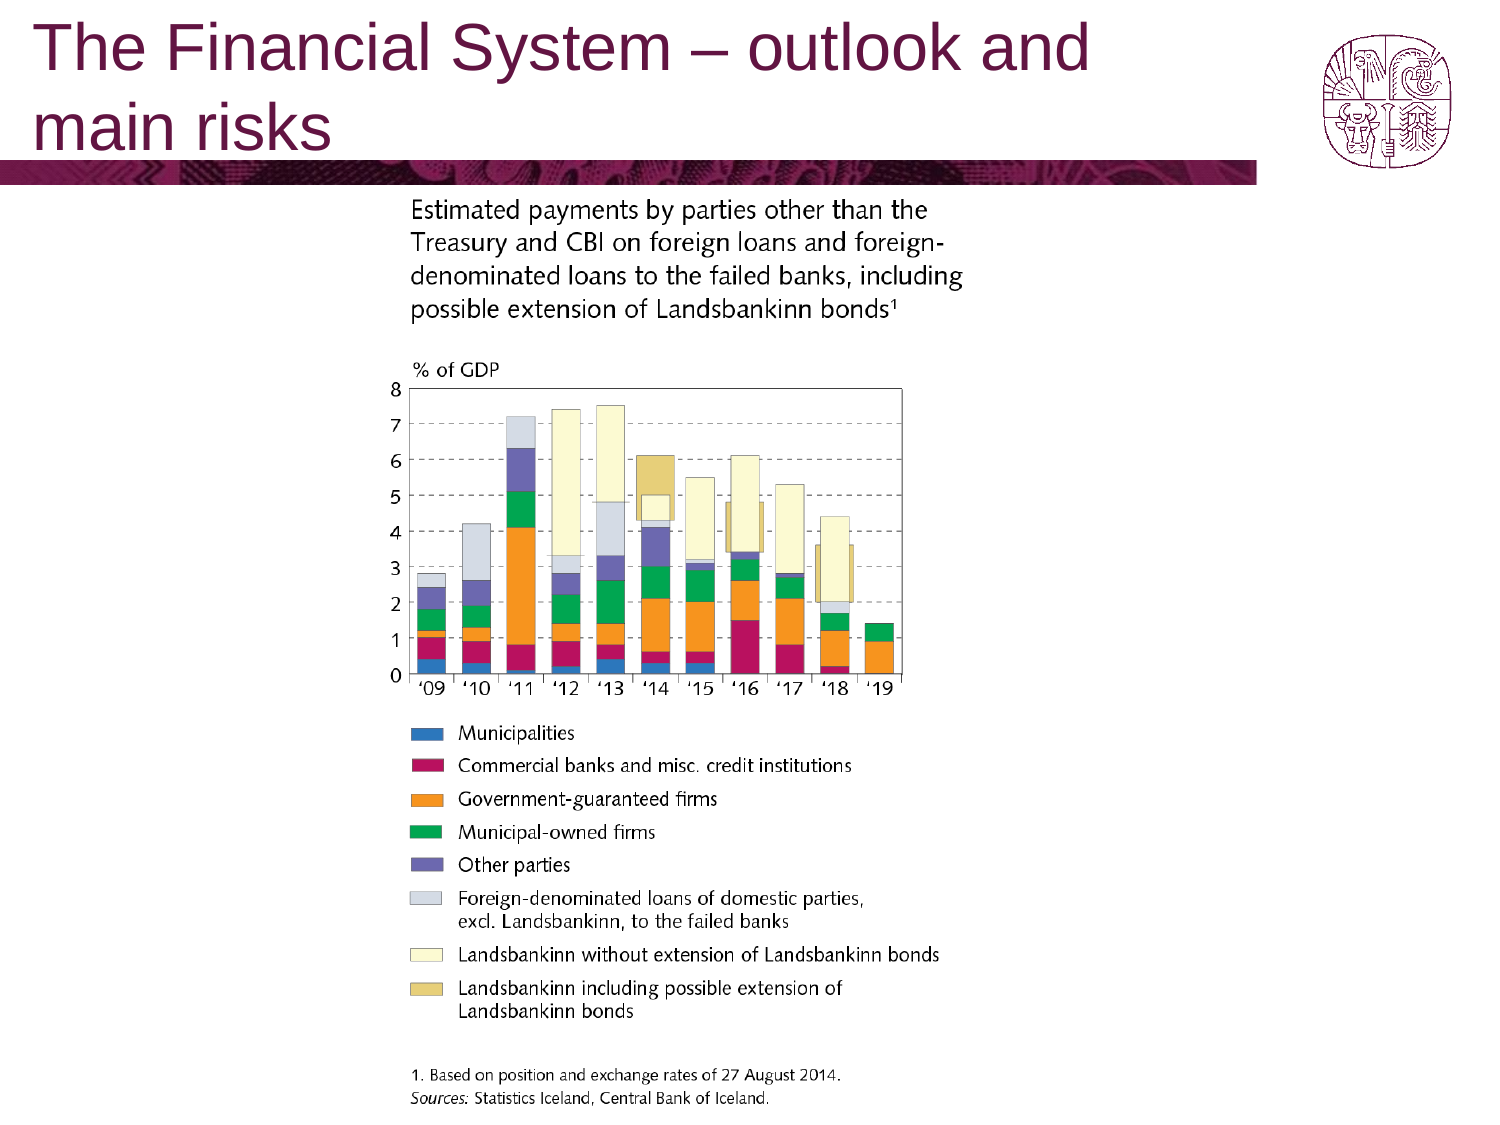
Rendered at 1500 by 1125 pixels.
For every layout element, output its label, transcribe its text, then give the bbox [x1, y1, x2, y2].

picture [1316, 31, 1456, 173]
picture [0, 160, 1258, 185]
title The Financial System – outlook and main risks [17, 19, 1247, 149]
picture [390, 196, 970, 1109]
